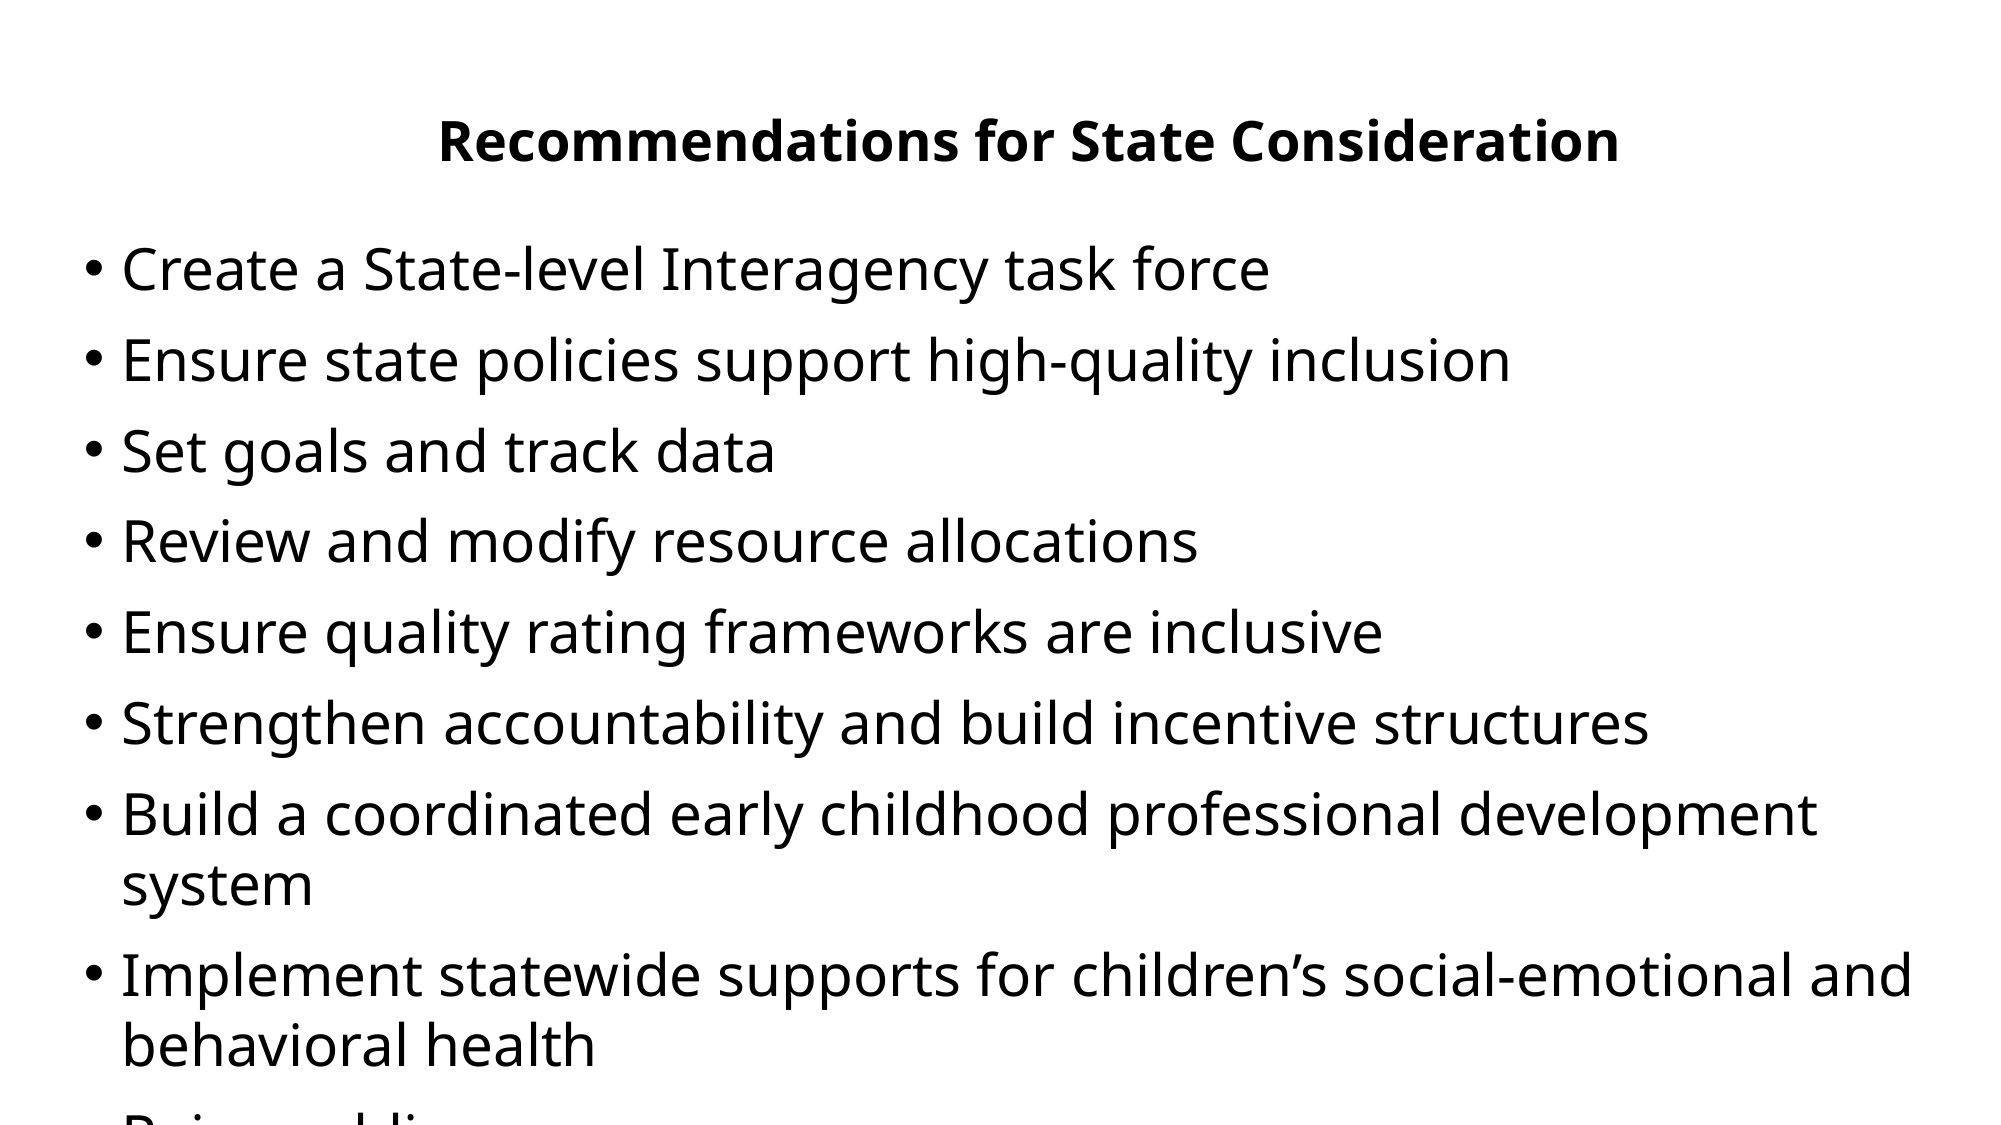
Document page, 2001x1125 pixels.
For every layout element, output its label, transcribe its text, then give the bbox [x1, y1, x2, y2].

list Create a State-level Interagency task force Ensure state policies support high-quality inclusion Set goals and track data Review and modify resource allocations Ensure quality rating frameworks are inclusive Strengthen accountability and build incentive structures Build a coordinated early childhood professional development system Implement statewide supports for children’s social-emotional and behavioral health Raise public awareness [68, 224, 2000, 1064]
title Recommendations for State Consideration [409, 78, 1652, 209]
